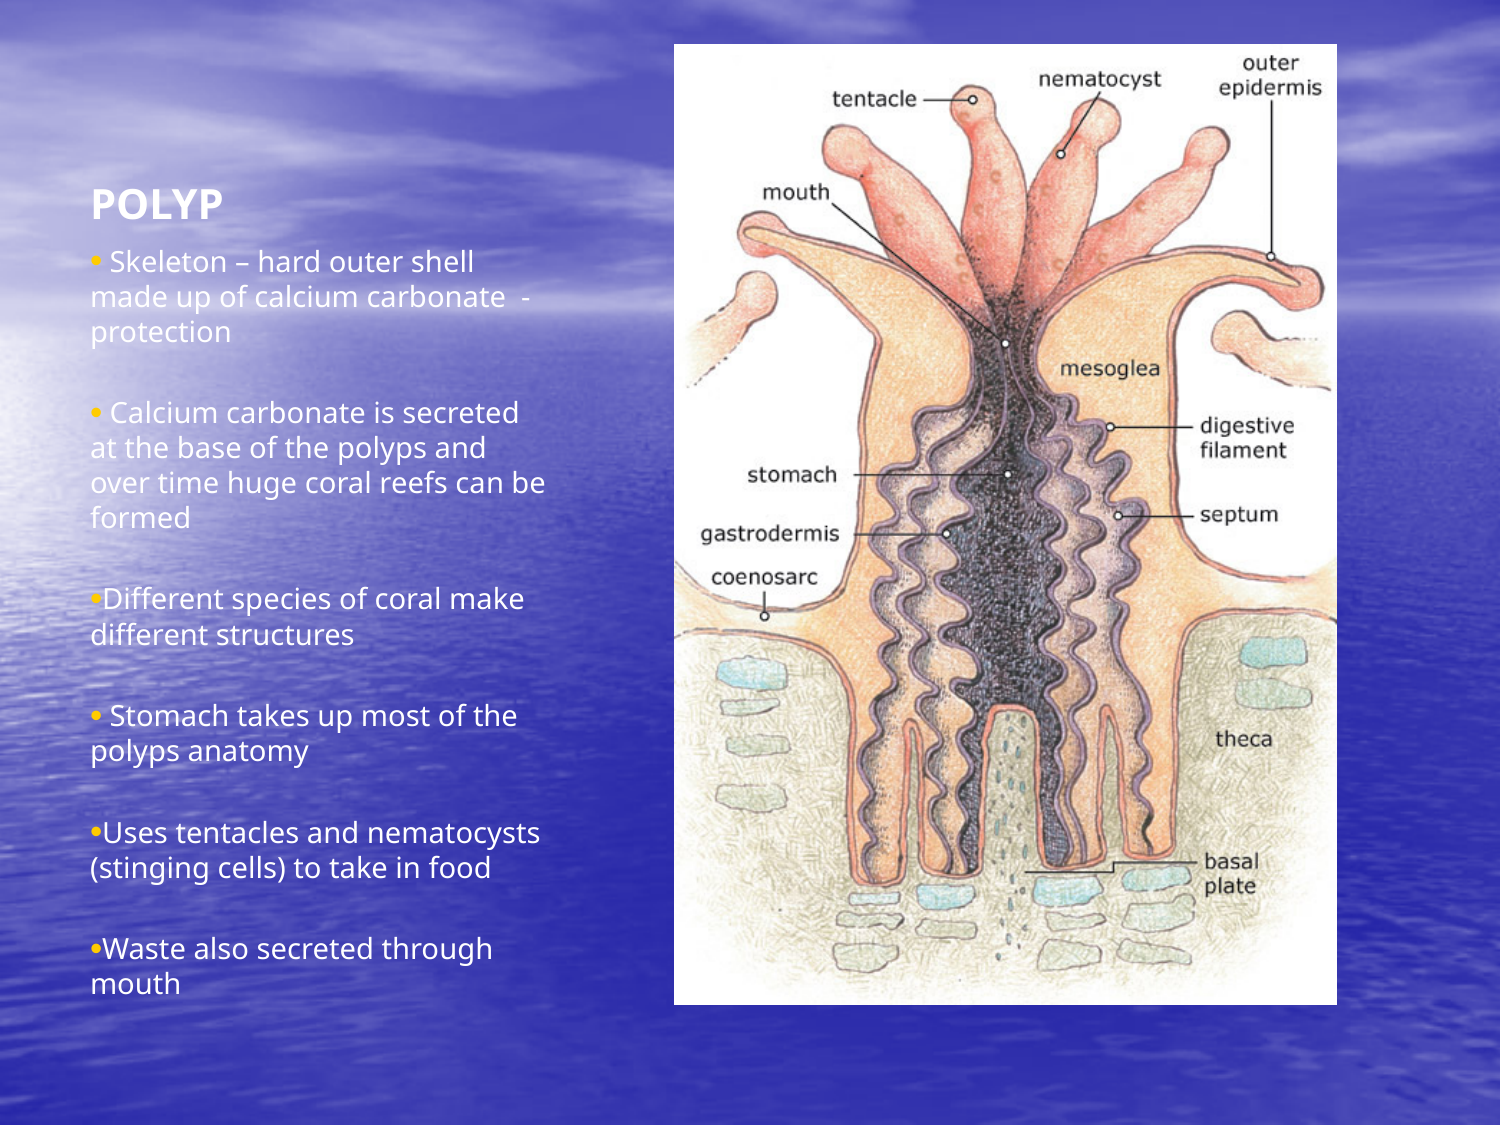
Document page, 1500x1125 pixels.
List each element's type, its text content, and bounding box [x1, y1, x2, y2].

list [674, 44, 1337, 1006]
list Skeleton – hard outer shell made up of calcium carbonate - protection Calcium carbonate is secreted at the base of the polyps and over time huge coral reefs can be formed Different species of coral make different structures Stomach takes up most of the polyps anatomy Uses tentacles and nematocysts (stinging cells) to take in food Waste also secreted through mouth [74, 235, 569, 1006]
title POLYP [74, 44, 569, 235]
